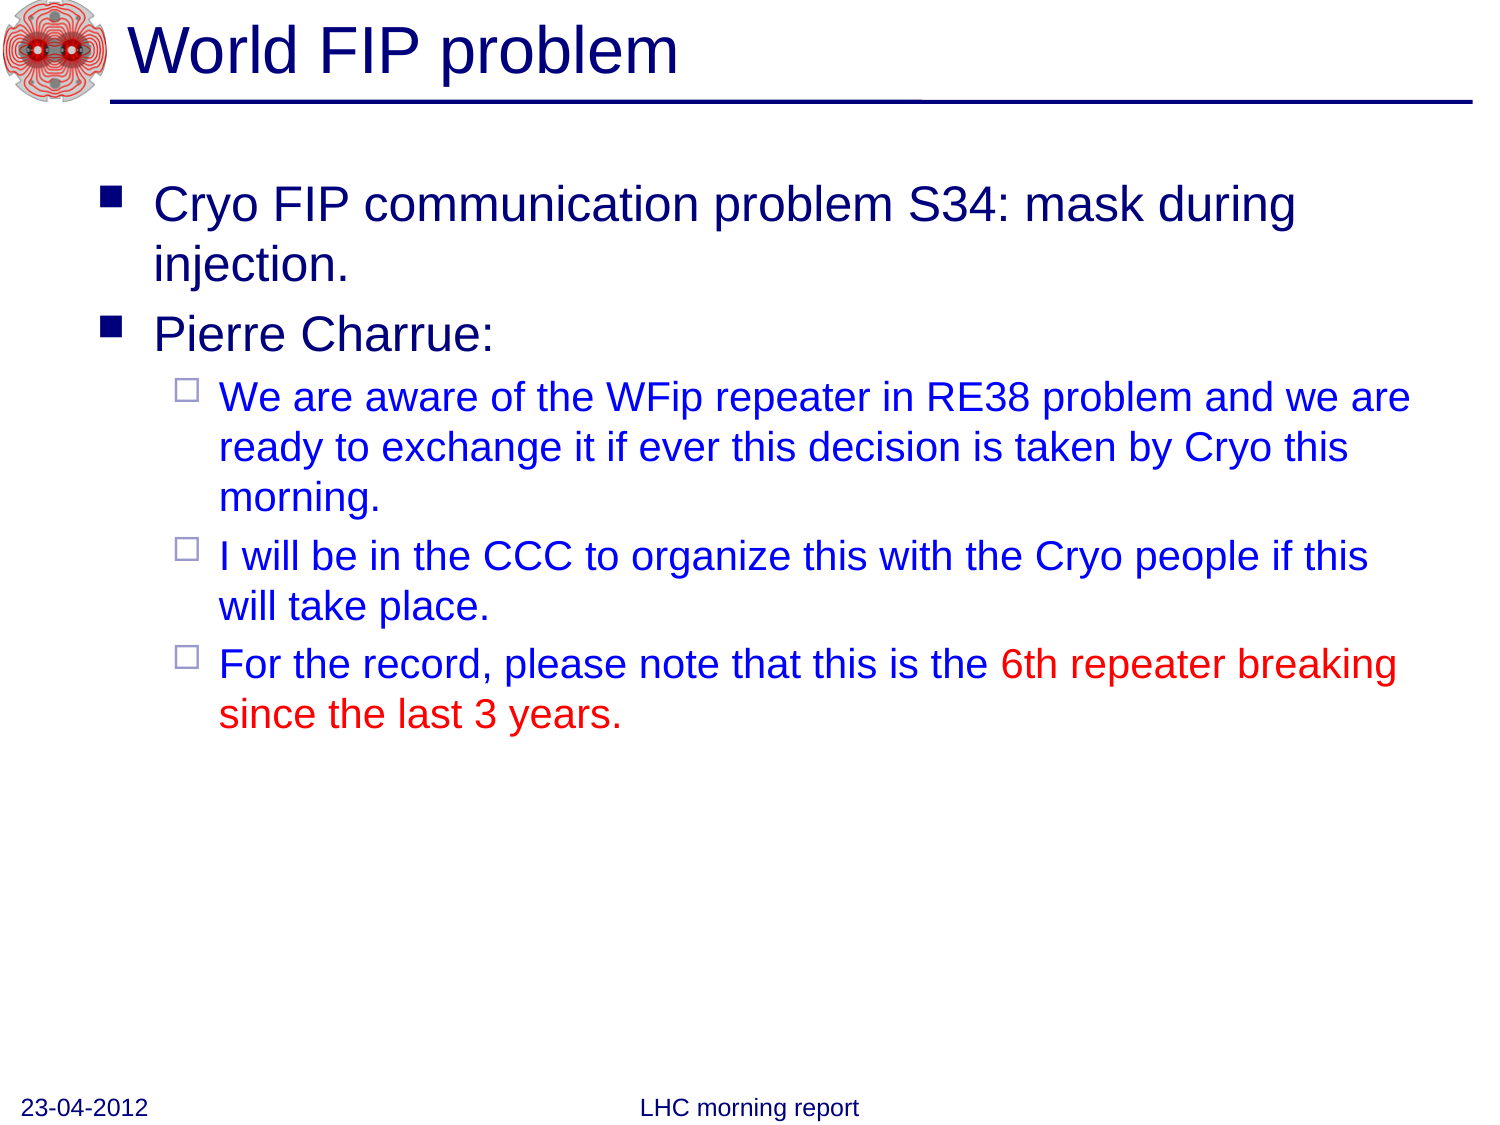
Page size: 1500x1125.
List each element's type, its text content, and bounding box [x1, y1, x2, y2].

picture [0, 0, 108, 103]
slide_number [5, 1085, 356, 1125]
list Cryo FIP communication problem S34: mask during injection. Pierre Charrue: We are aware of the WFip repeater in RE38 problem and we are ready to exchange it if ever this decision is taken by Cryo this morning. I will be in the CCC to organize this with the Cryo people if this will take place. For the record, please note that this is the 6th repeater breaking since the last 3 years. [81, 163, 1433, 1003]
footer LHC morning report [512, 1087, 988, 1125]
title World FIP problem [111, 3, 1463, 91]
